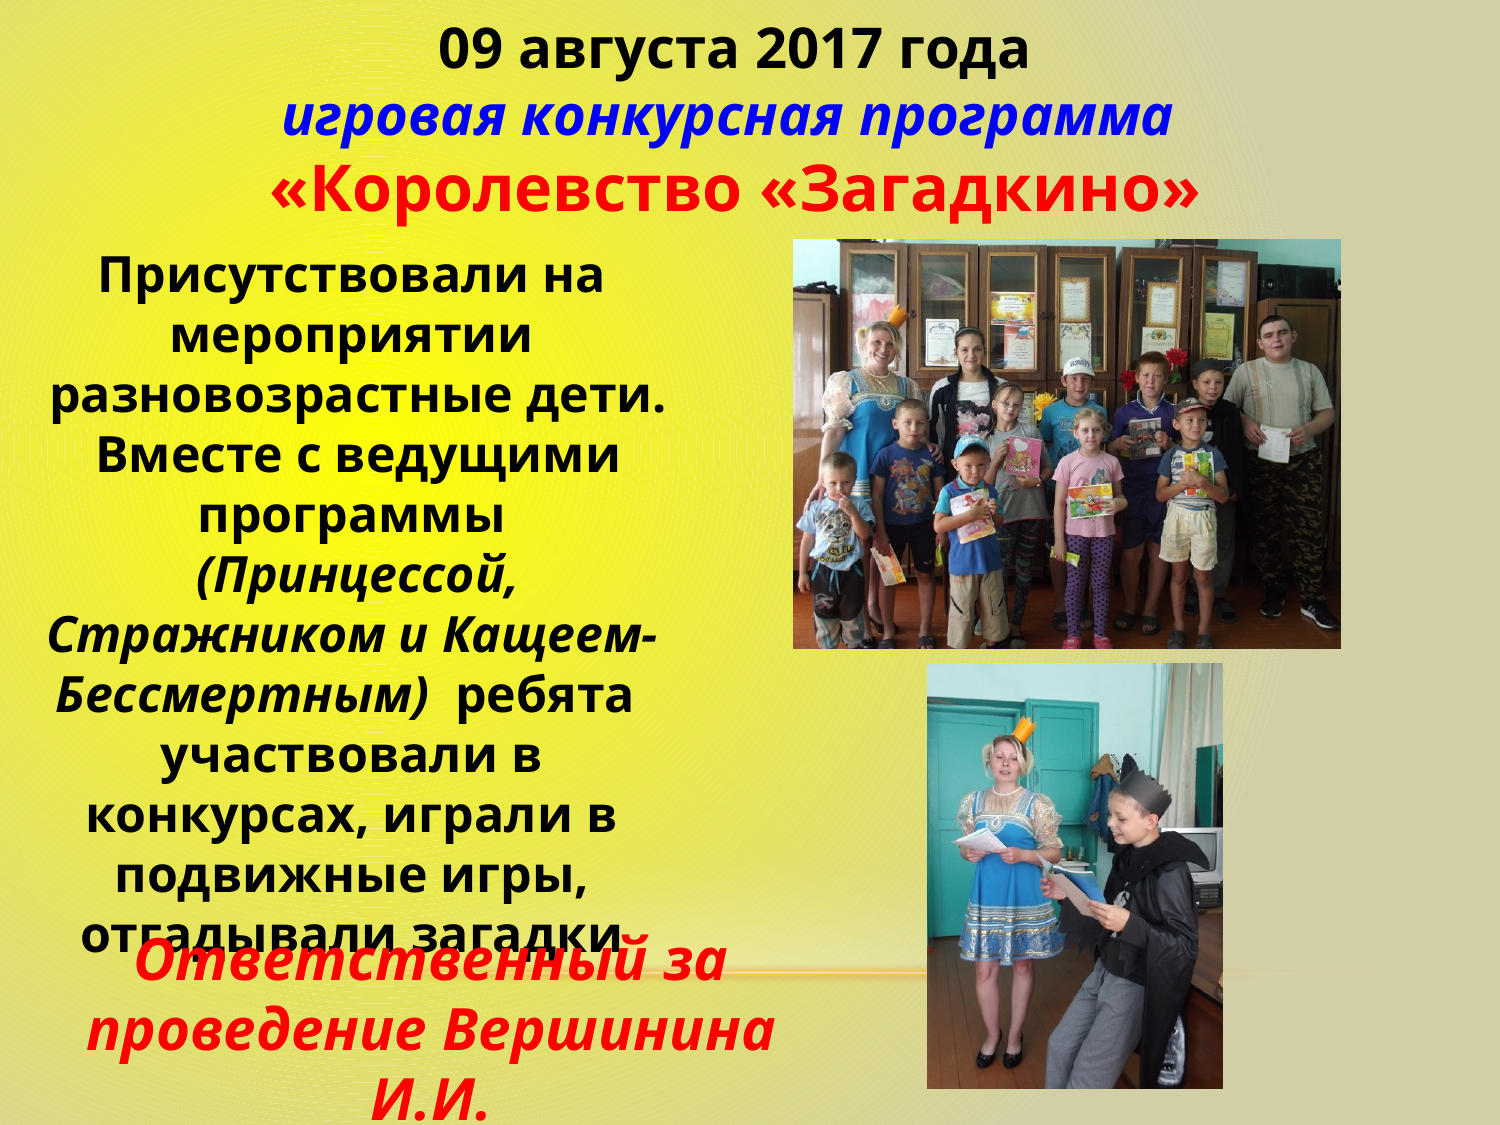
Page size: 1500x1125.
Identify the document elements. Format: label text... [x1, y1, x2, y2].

text_box Ответственный за проведение Вершинина И.И. [29, 914, 833, 1125]
text_box Присутствовали на мероприятии разновозрастные дети. Вместе с ведущими программы (Принцессой, Стражником и Кащеем-Бессмертным) ребята участвовали в конкурсах, играли в подвижные игры, отгадывали загадки [12, 234, 691, 970]
picture [0, 0, 1500, 1125]
text_box 09 августа 2017 года игровая конкурсная программа «Королевство «Загадкино» [0, 4, 1471, 232]
